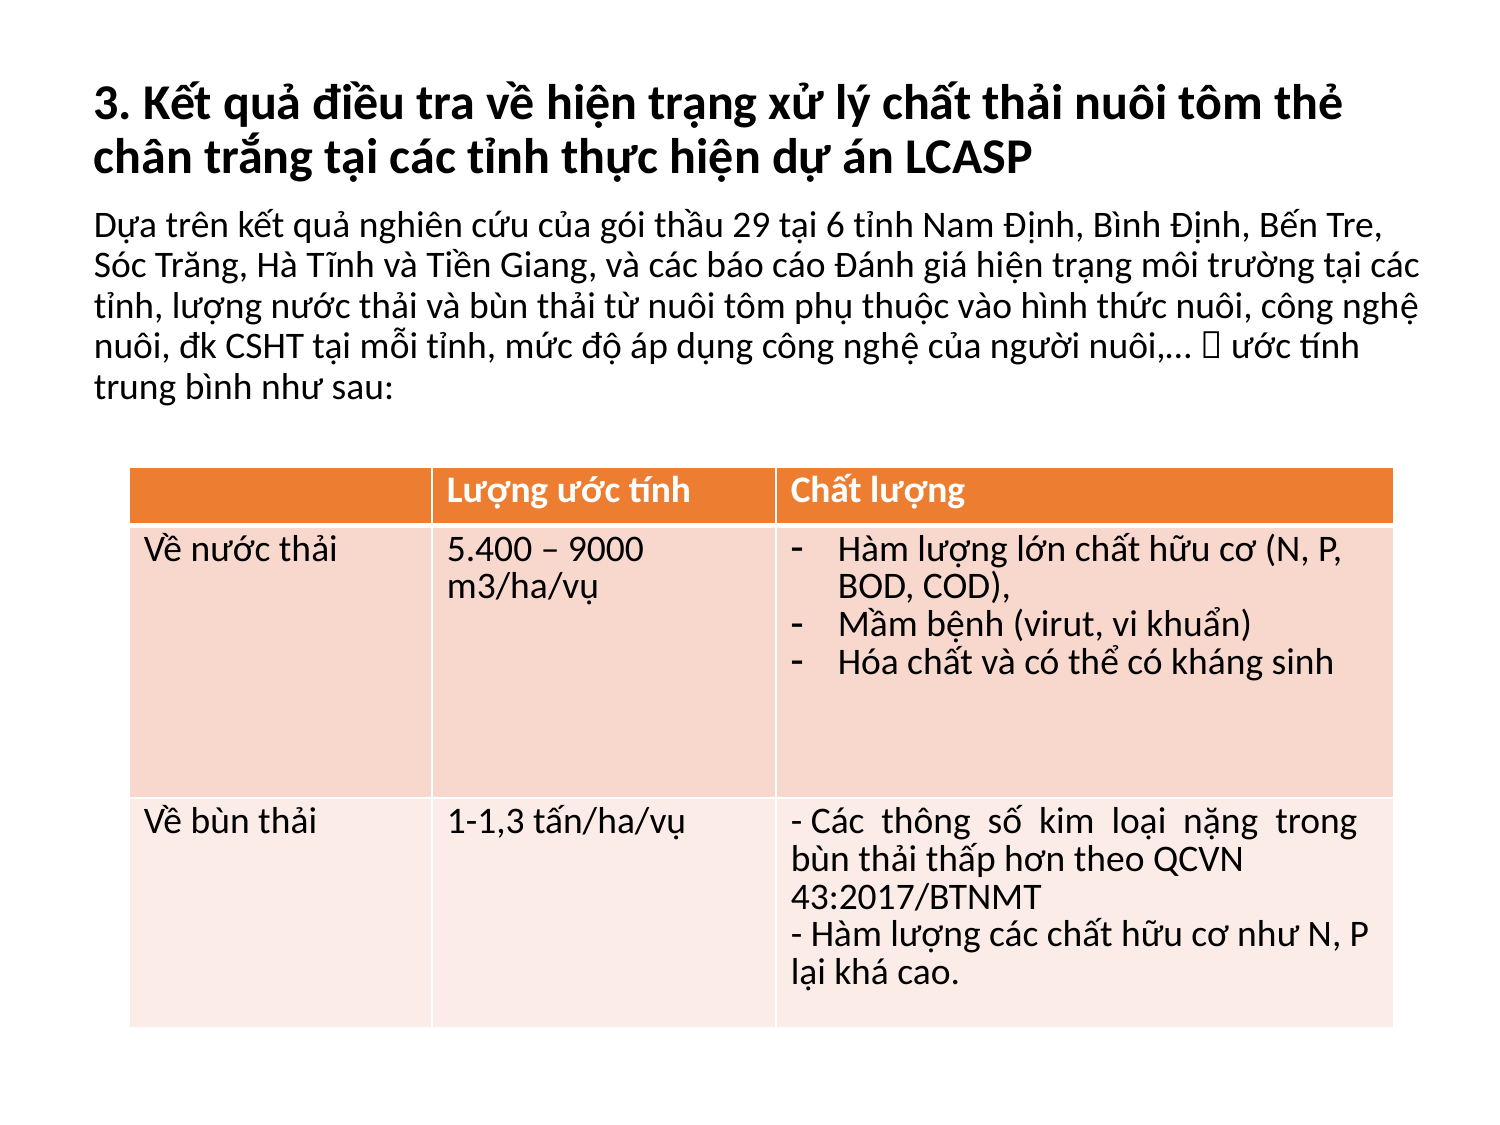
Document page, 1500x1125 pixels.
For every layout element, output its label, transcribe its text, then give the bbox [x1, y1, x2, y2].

table_cell - Các thông số kim loại nặng trong bùn thải thấp hơn theo QCVN 43:2017/BTNMT - Hàm lượng các chất hữu cơ như N, P lại khá cao. [777, 799, 1393, 1027]
table_header Chất lượng [777, 468, 1393, 523]
table_cell 1-1,3 tấn/ha/vụ [433, 799, 775, 1027]
table_cell Về nước thải [130, 528, 431, 797]
table_cell Về bùn thải [130, 799, 431, 1027]
table_cell 5.400 – 9000 m3/ha/vụ [433, 528, 775, 797]
table_header Lượng ước tính [433, 468, 775, 523]
table_cell Hàm lượng lớn chất hữu cơ (N, P, BOD, COD), Mầm bệnh (virut, vi khuẩn) Hóa chất và có thể có kháng sinh [777, 528, 1393, 797]
table_header [130, 468, 431, 523]
list 3. Kết quả điều tra về hiện trạng xử lý chất thải nuôi tôm thẻ chân trắng tại các tỉnh thực hiện dự án LCASP Dựa trên kết quả nghiên cứu của gói thầu 29 tại 6 tỉnh Nam Định, Bình Định, Bến Tre, Sóc Trăng, Hà Tĩnh và Tiền Giang, và các báo cáo Đánh giá hiện trạng môi trường tại các tỉnh, lượng nước thải và bùn thải từ nuôi tôm phụ thuộc vào hình thức nuôi, công nghệ nuôi, đk CSHT tại mỗi tỉnh, mức độ áp dụng công nghệ của người nuôi,…  ước tính trung bình như sau: [78, 68, 1454, 544]
